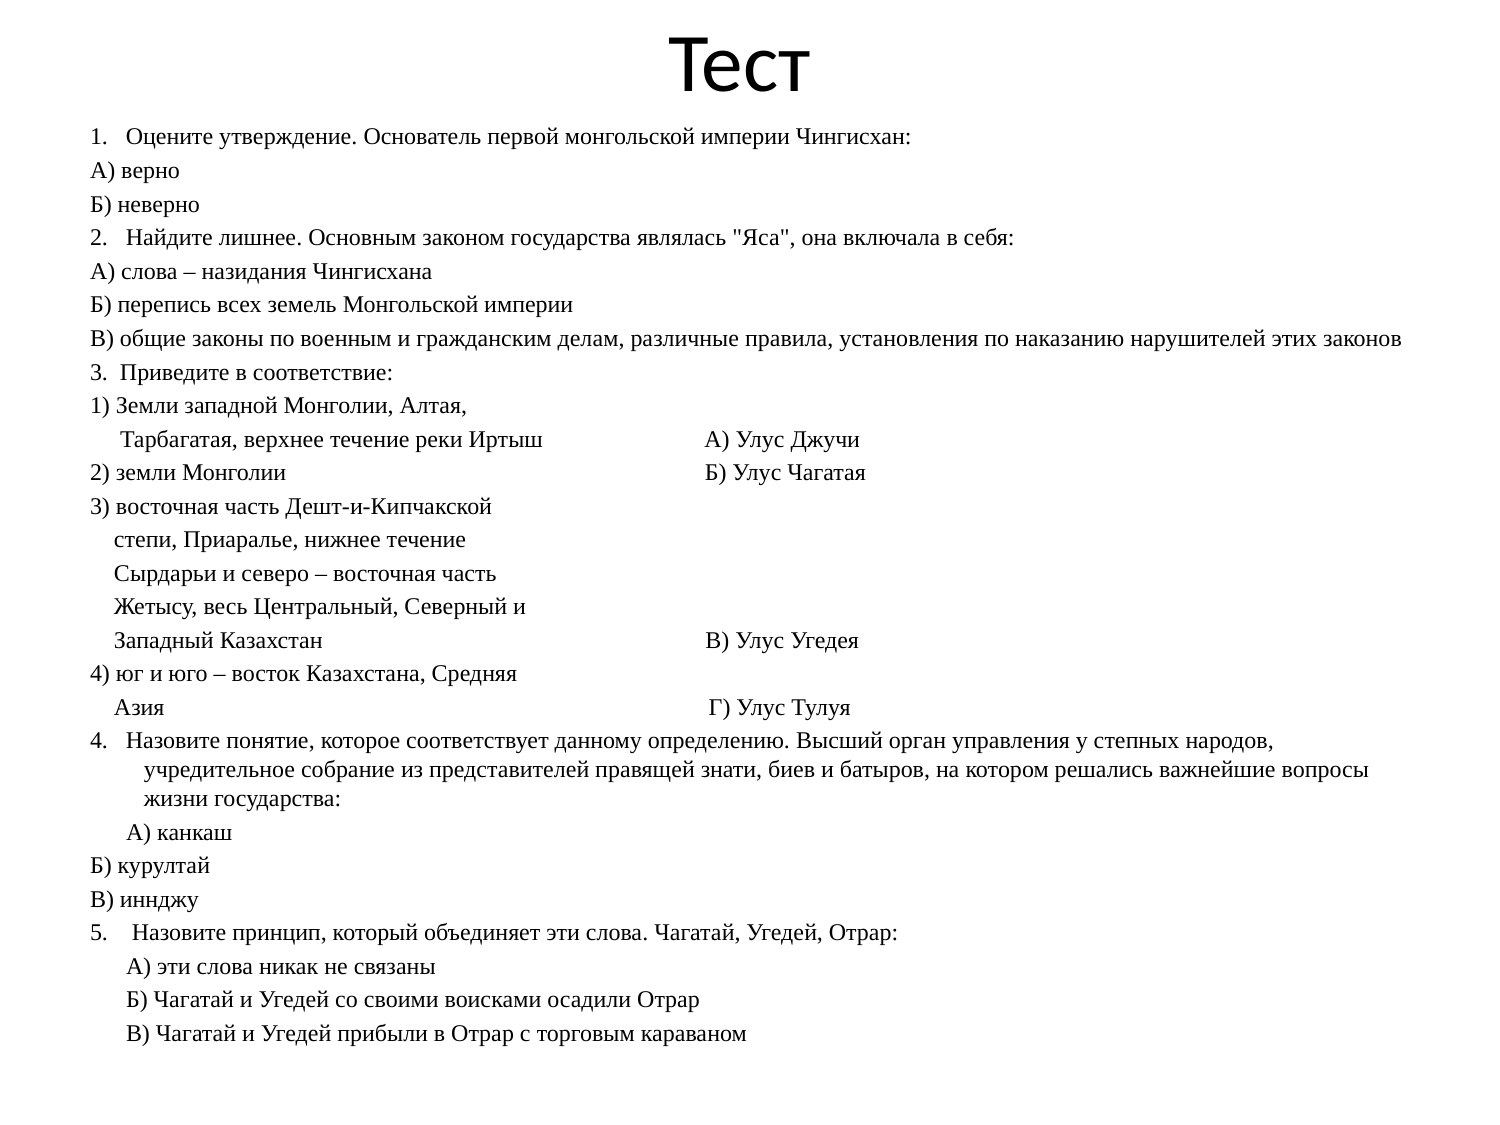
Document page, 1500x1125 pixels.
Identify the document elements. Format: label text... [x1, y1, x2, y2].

list 1. Оцените утверждение. Основатель первой монгольской империи Чингисхан: А) верно Б) неверно 2. Найдите лишнее. Основным законом государства являлась "Яса", она включала в себя: А) слова – назидания Чингисхана Б) перепись всех земель Монгольской империи В) общие законы по военным и гражданским делам, различные правила, установления по наказанию нарушителей этих законов 3. Приведите в соответствие: 1) Земли западной Монголии, Алтая, Тарбагатая, верхнее течение реки Иртыш А) Улус Джучи 2) земли Монголии Б) Улус Чагатая 3) восточная часть Дешт-и-Кипчакской степи, Приаралье, нижнее течение Сырдарьи и северо – восточная часть Жетысу, весь Центральный, Северный и Западный Казахстан В) Улус Угедея 4) юг и юго – восток Казахстана, Средняя Азия Г) Улус Тулуя 4. Назовите понятие, которое соответствует данному определению. Высший орган управления у степных народов, учредительное собрание из представителей правящей знати, биев и батыров, на котором решались важнейшие вопросы жизни государства: А) канкаш Б) курултай В) иннджу 5. Назовите принцип, который объединяет эти слова. Чагатай, Угедей, Отрар: А) эти слова никак не связаны Б) Чагатай и Угедей со своими воисками осадили Отрар В) Чагатай и Угедей прибыли в Отрар с торговым караваном [75, 113, 1425, 1094]
title Тест [64, 0, 1415, 116]
